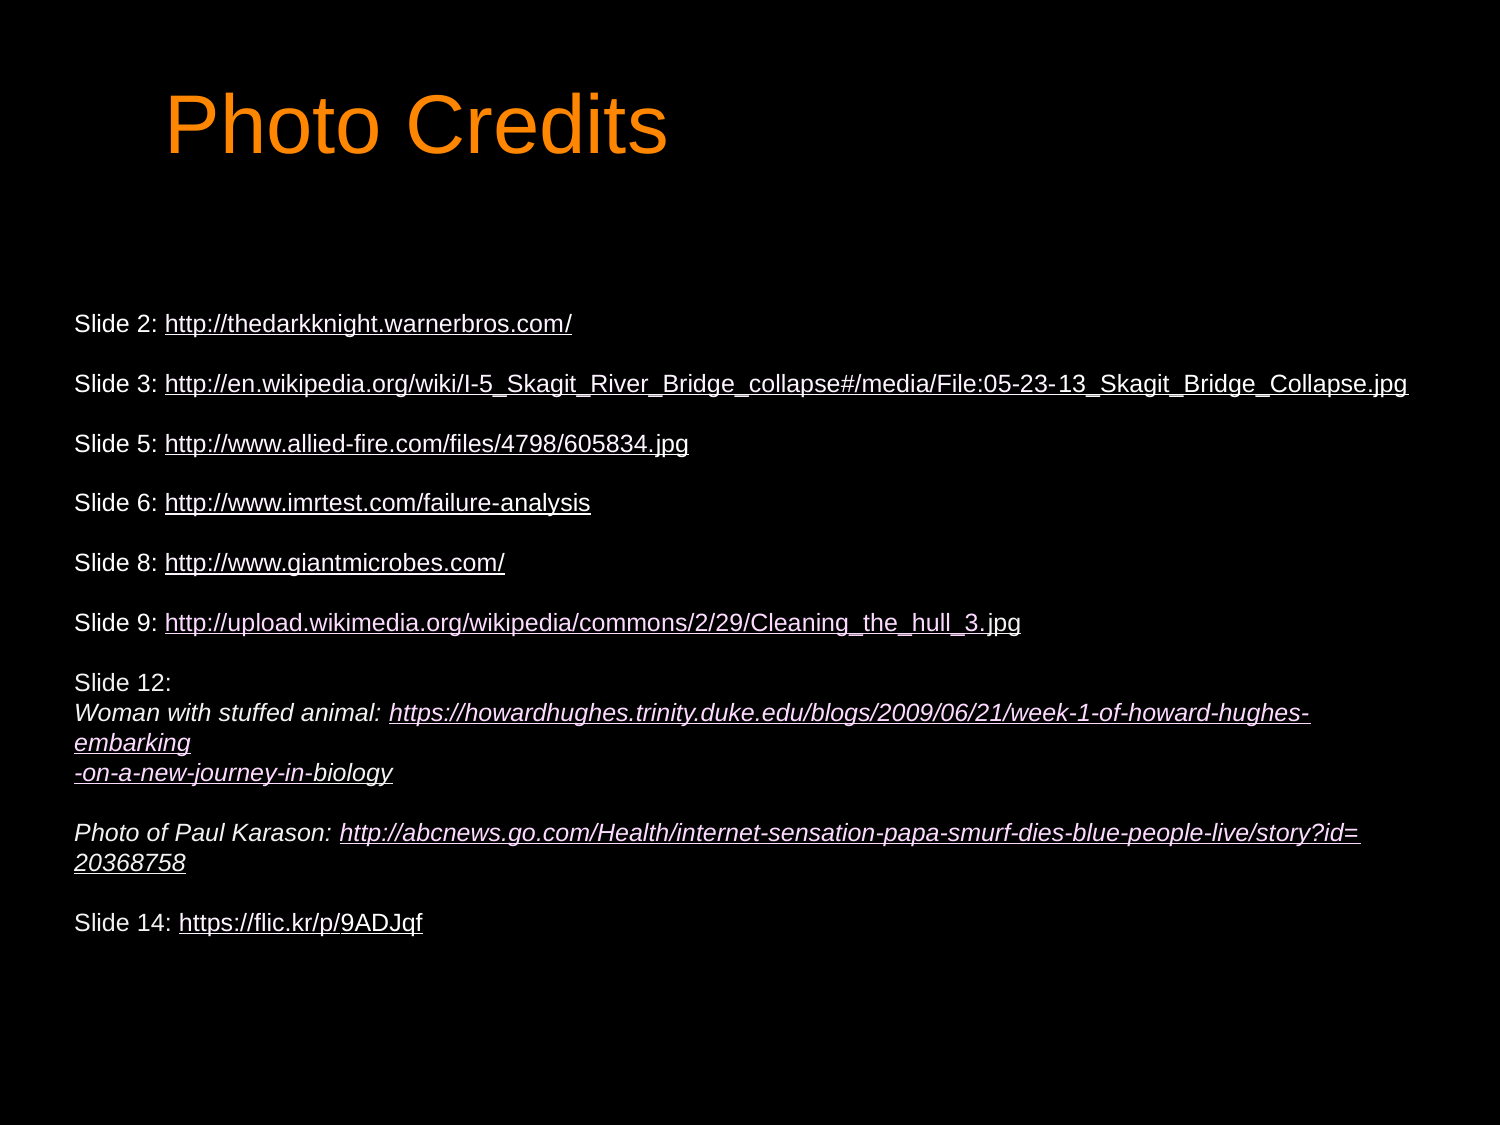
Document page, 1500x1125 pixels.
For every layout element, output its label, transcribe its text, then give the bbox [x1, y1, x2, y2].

text_box Slide 2: http://thedarkknight.warnerbros.com/ Slide 3: http://en.wikipedia.org/wiki/I-5_Skagit_River_Bridge_collapse#/media/File:05-23-13_Skagit_Bridge_Collapse.jpg Slide 5: http://www.allied-fire.com/files/4798/605834.jpg Slide 6: http://www.imrtest.com/failure-analysis Slide 8: http://www.giantmicrobes.com/ Slide 9: http://upload.wikimedia.org/wikipedia/commons/2/29/Cleaning_the_hull_3.jpg Slide 12: Woman with stuffed animal: https://howardhughes.trinity.duke.edu/blogs/2009/06/21/week-1-of-howard-hughes-embarking -on-a-new-journey-in-biology Photo of Paul Karason: http://abcnews.go.com/Health/internet-sensation-papa-smurf-dies-blue-people-live/story?id=20368758 Slide 14: https://flic.kr/p/9ADJqf [59, 299, 1441, 1034]
title Photo Credits [150, 62, 1350, 252]
